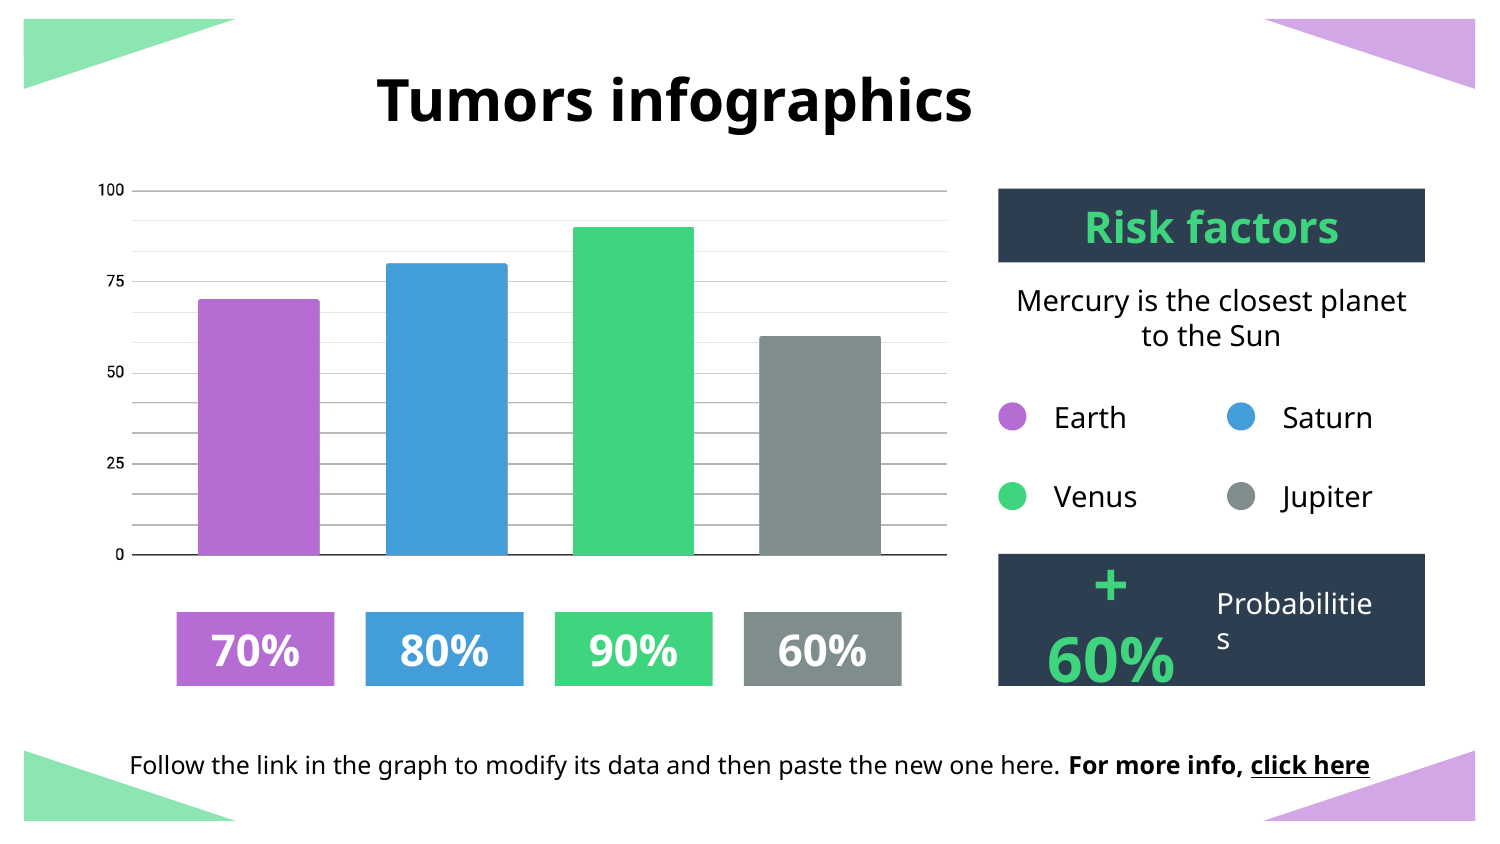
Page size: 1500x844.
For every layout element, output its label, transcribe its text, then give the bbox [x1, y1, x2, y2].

text_box Follow the link in the graph to modify its data and then paste the new one here. For more info, click here [74, 736, 1425, 797]
title Tumors infographics [0, 67, 1350, 129]
picture [74, 160, 969, 562]
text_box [998, 188, 1426, 664]
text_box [176, 611, 903, 687]
text_box [998, 670, 1425, 686]
